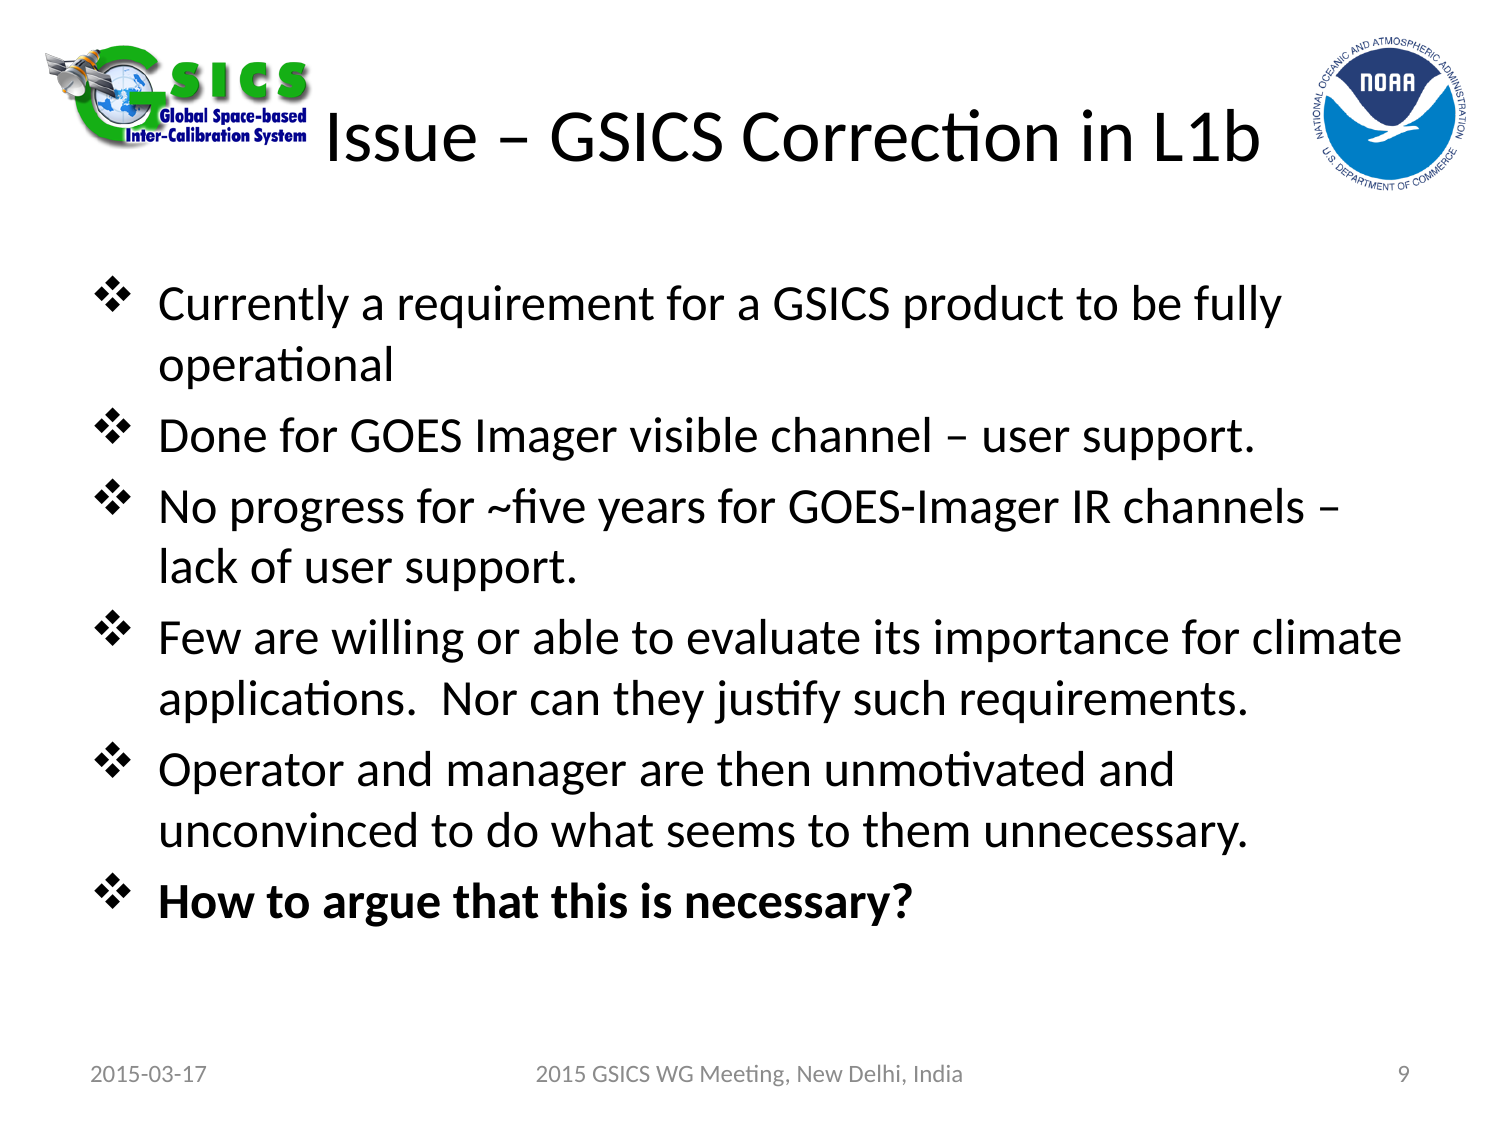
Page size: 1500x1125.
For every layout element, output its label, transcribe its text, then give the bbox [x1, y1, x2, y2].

picture [37, 37, 300, 150]
picture [1312, 37, 1466, 191]
footer 2015 GSICS WG Meeting, New Delhi, India [512, 1042, 988, 1103]
slide_number 9 [1074, 1042, 1425, 1103]
title Issue – GSICS Correction in L1b [300, 37, 1288, 225]
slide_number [75, 1042, 425, 1103]
list Currently a requirement for a GSICS product to be fully operational Done for GOES Imager visible channel – user support. No progress for ~five years for GOES-Imager IR channels – lack of user support. Few are willing or able to evaluate its importance for climate applications. Nor can they justify such requirements. Operator and manager are then unmotivated and unconvinced to do what seems to them unnecessary. How to argue that this is necessary? [75, 262, 1425, 1005]
